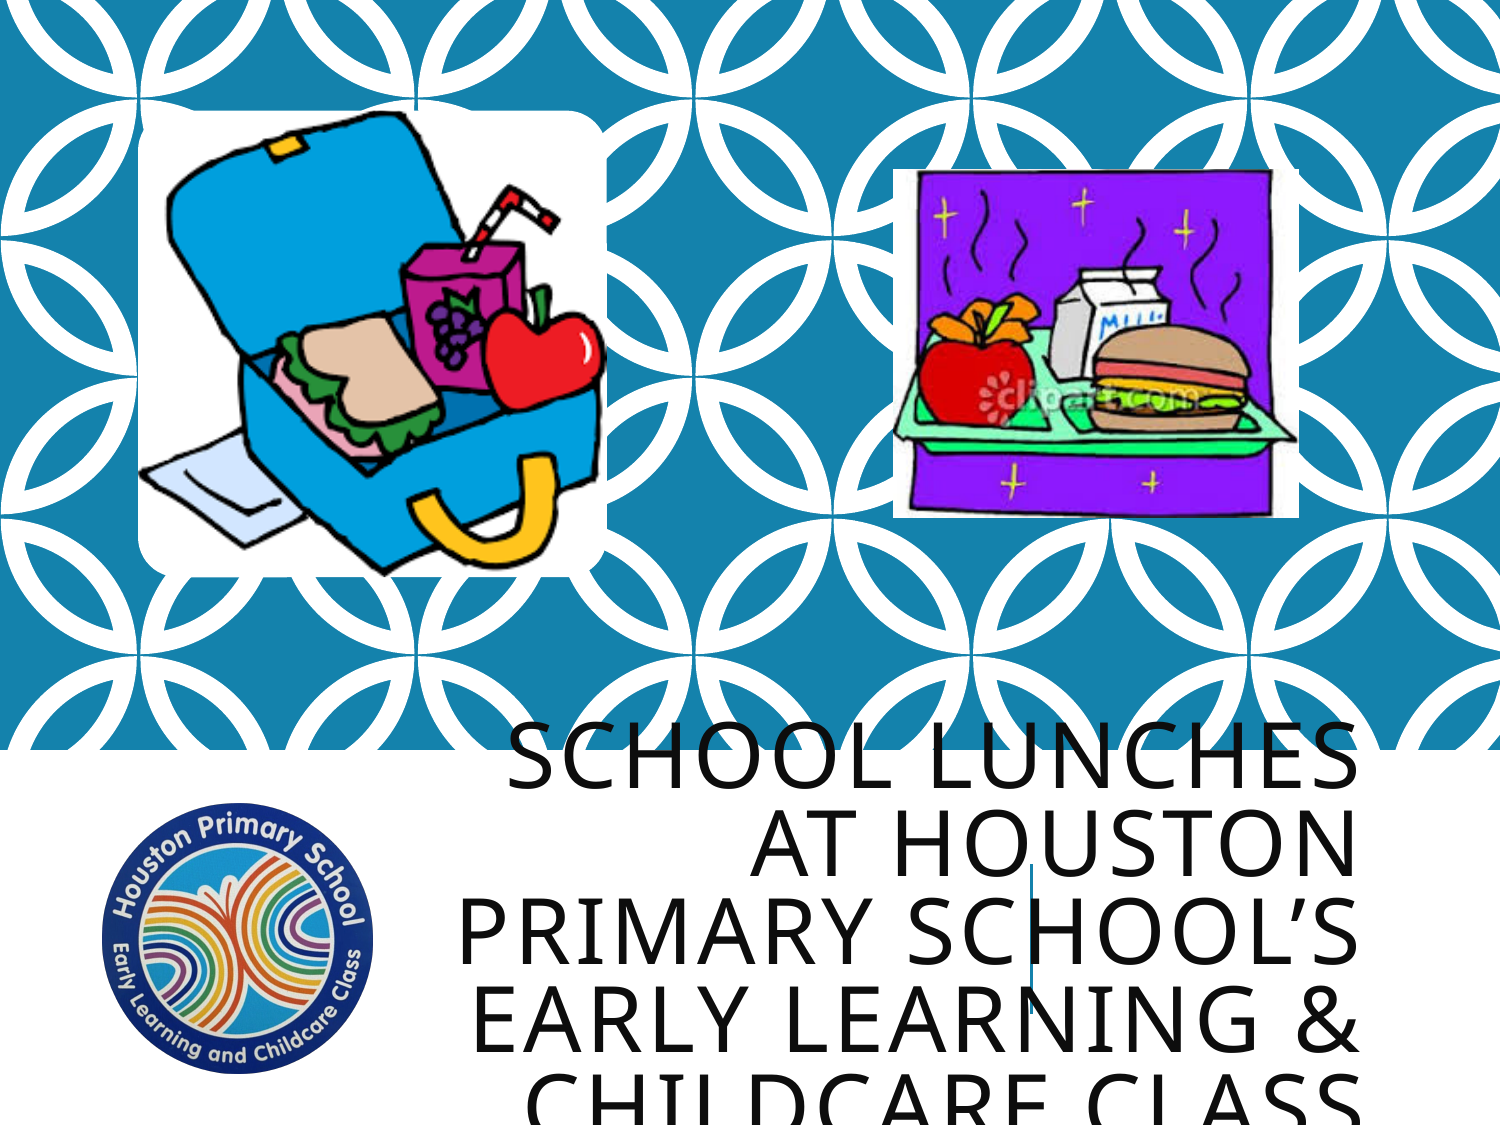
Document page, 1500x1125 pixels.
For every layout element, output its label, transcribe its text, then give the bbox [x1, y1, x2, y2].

picture [102, 802, 373, 1074]
picture [137, 110, 607, 578]
picture [892, 169, 1299, 519]
title School Lunches at Houston Primary School’s Early Learning & Childcare Class [425, 818, 1382, 1059]
